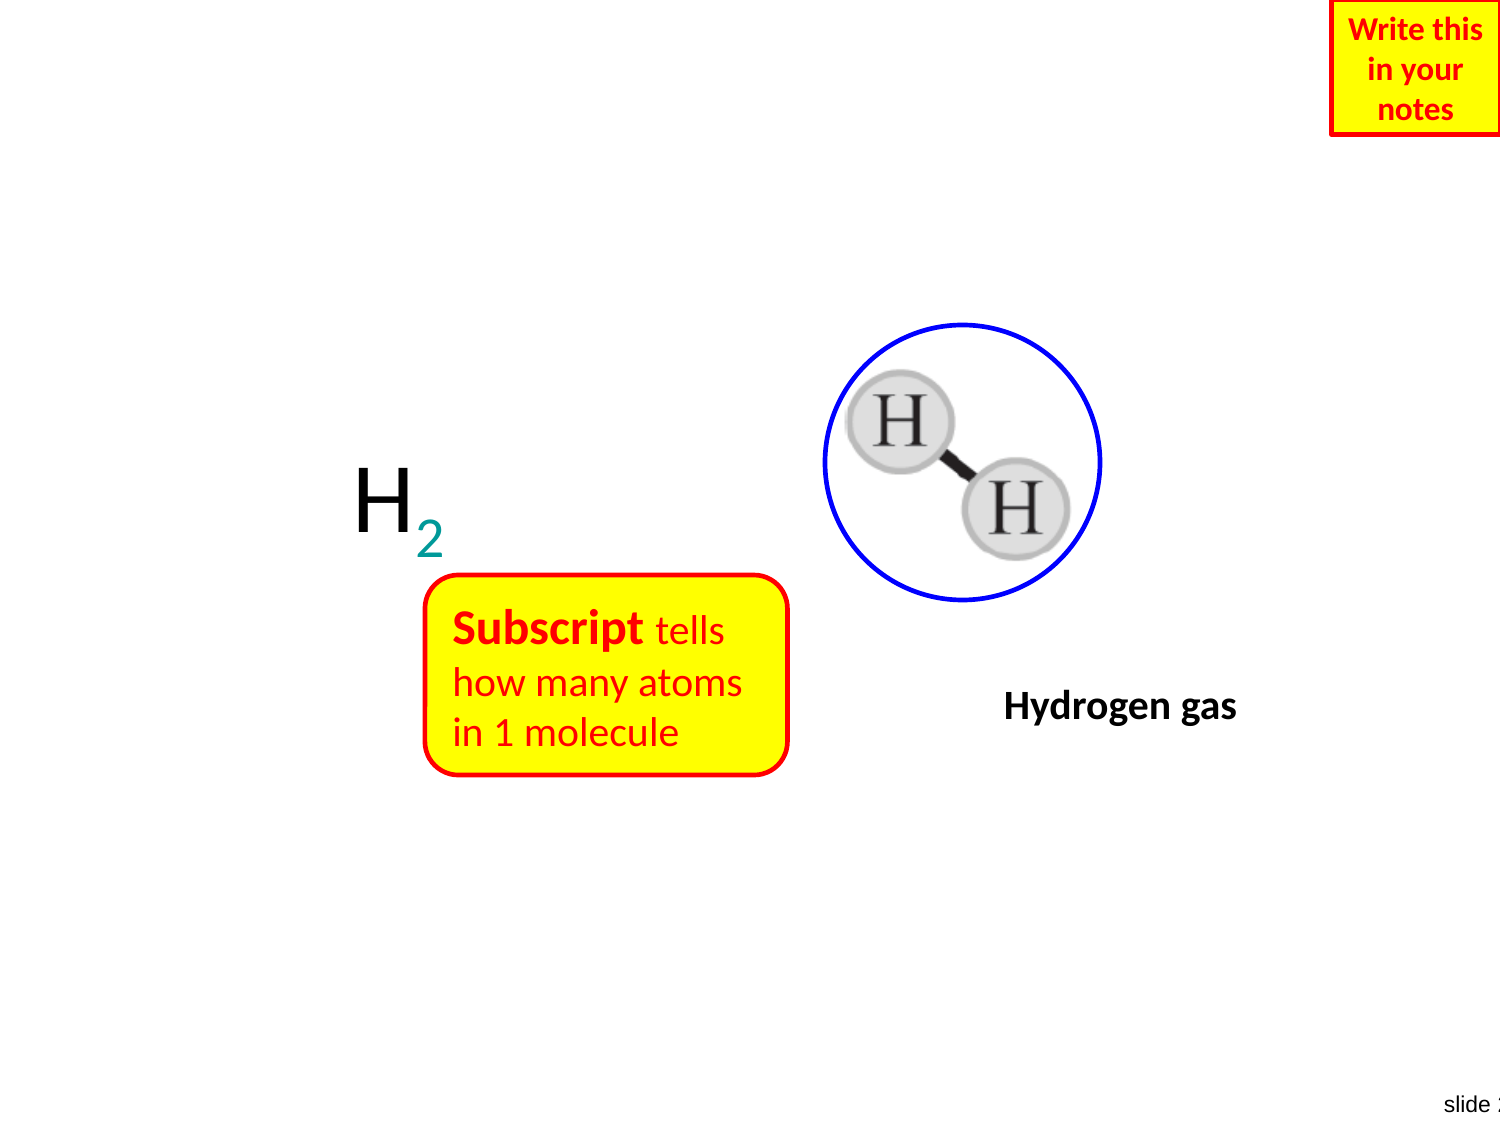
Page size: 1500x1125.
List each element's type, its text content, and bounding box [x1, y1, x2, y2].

text_box Write this in your notes [1331, 0, 1500, 135]
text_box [774, 274, 1438, 736]
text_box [424, 574, 788, 776]
text_box 2H2 [287, 424, 513, 577]
